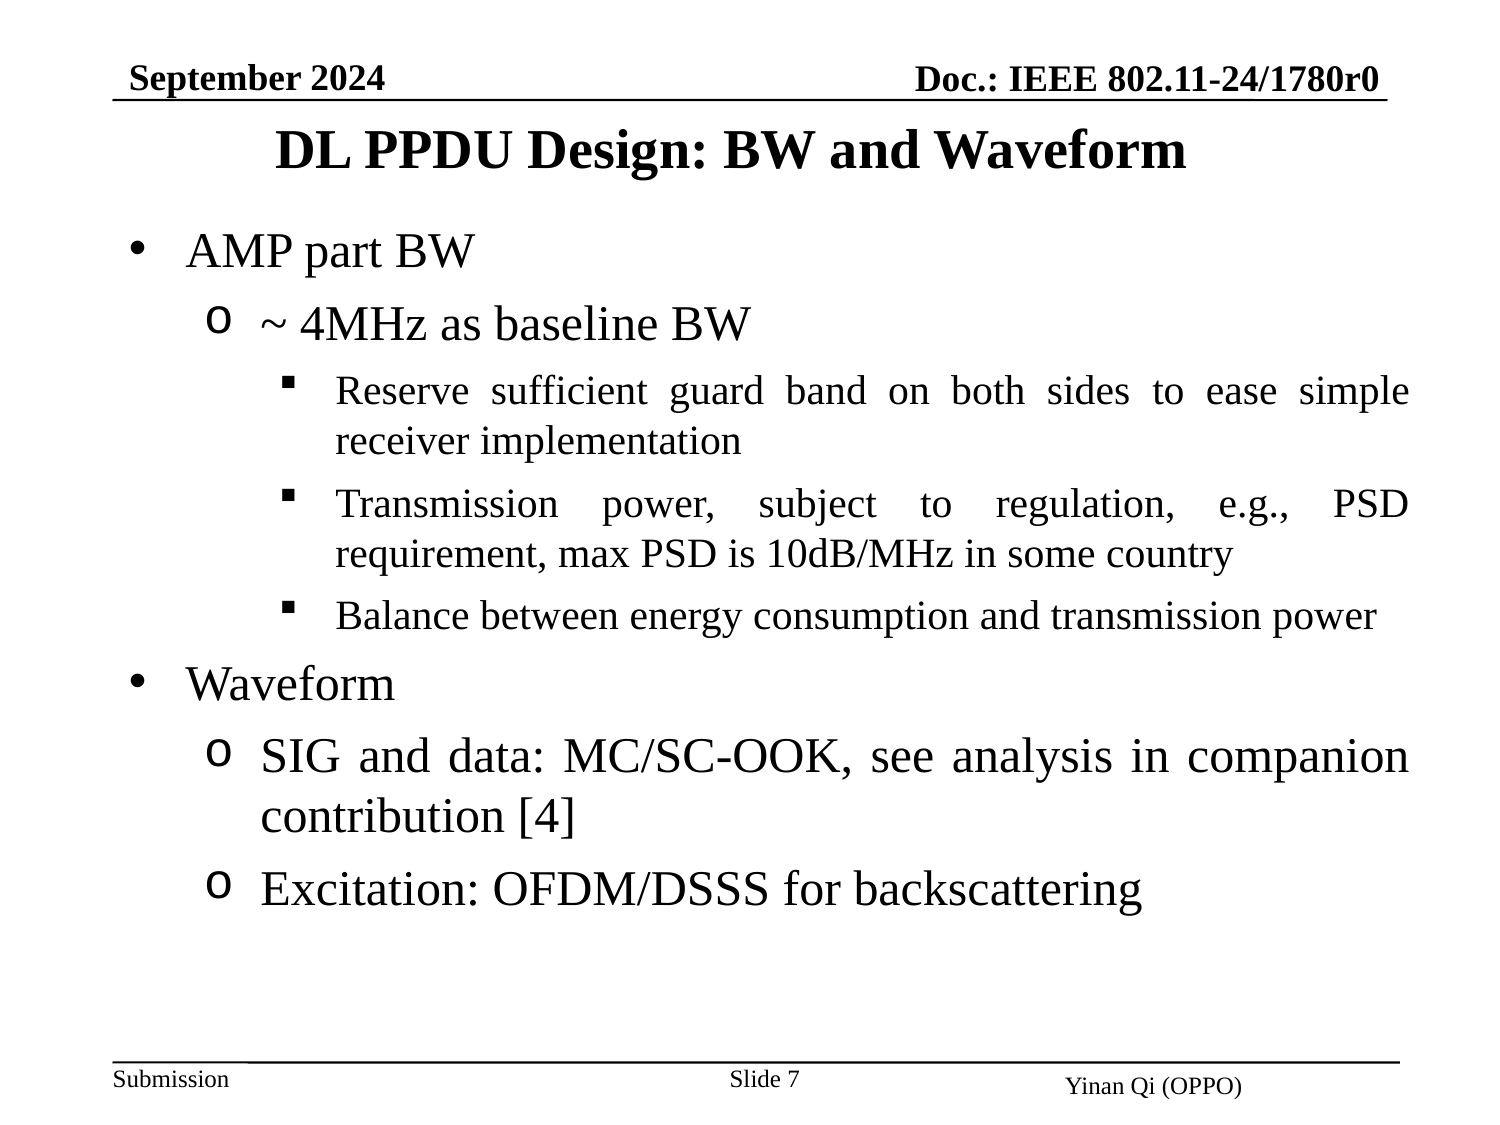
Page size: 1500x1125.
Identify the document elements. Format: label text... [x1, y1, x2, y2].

text_box Slide 7 [712, 1062, 800, 1122]
text_box Doc.: IEEE 802.11-24/1780r0 [899, 46, 1413, 107]
text_box Yinan Qi (OPPO) [1050, 1062, 1402, 1093]
text_box September 2024 [114, 45, 493, 100]
text_box AMP part BW ~ 4MHz as baseline BW Reserve sufficient guard band on both sides to ease simple receiver implementation Transmission power, subject to regulation, e.g., PSD requirement, max PSD is 10dB/MHz in some country Balance between energy consumption and transmission power Waveform SIG and data: MC/SC-OOK, see analysis in companion contribution [4] Excitation: OFDM/DSSS for backscattering [114, 210, 1425, 923]
text_box DL PPDU Design: BW and Waveform [62, 112, 1400, 193]
